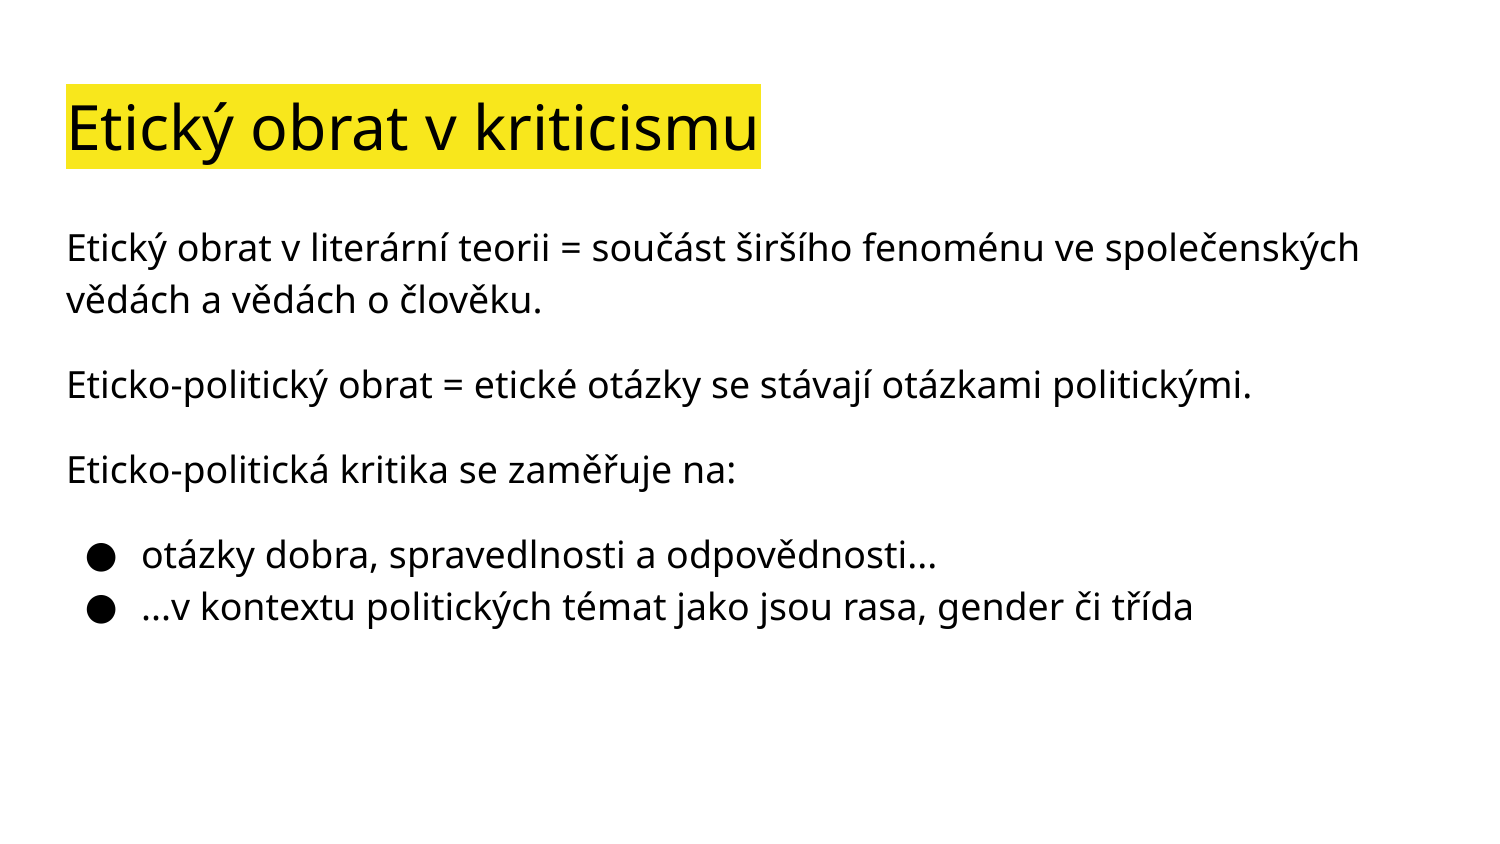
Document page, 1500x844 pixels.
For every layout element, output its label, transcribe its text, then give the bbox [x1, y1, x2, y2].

list Etický obrat v literární teorii = součást širšího fenoménu ve společenských vědách a vědách o člověku. Eticko-politický obrat = etické otázky se stávají otázkami politickými. Eticko-politická kritika se zaměřuje na: otázky dobra, spravedlnosti a odpovědnosti... ...v kontextu politických témat jako jsou rasa, gender či třída [51, 202, 1449, 750]
title Etický obrat v kriticismu [51, 72, 1449, 167]
